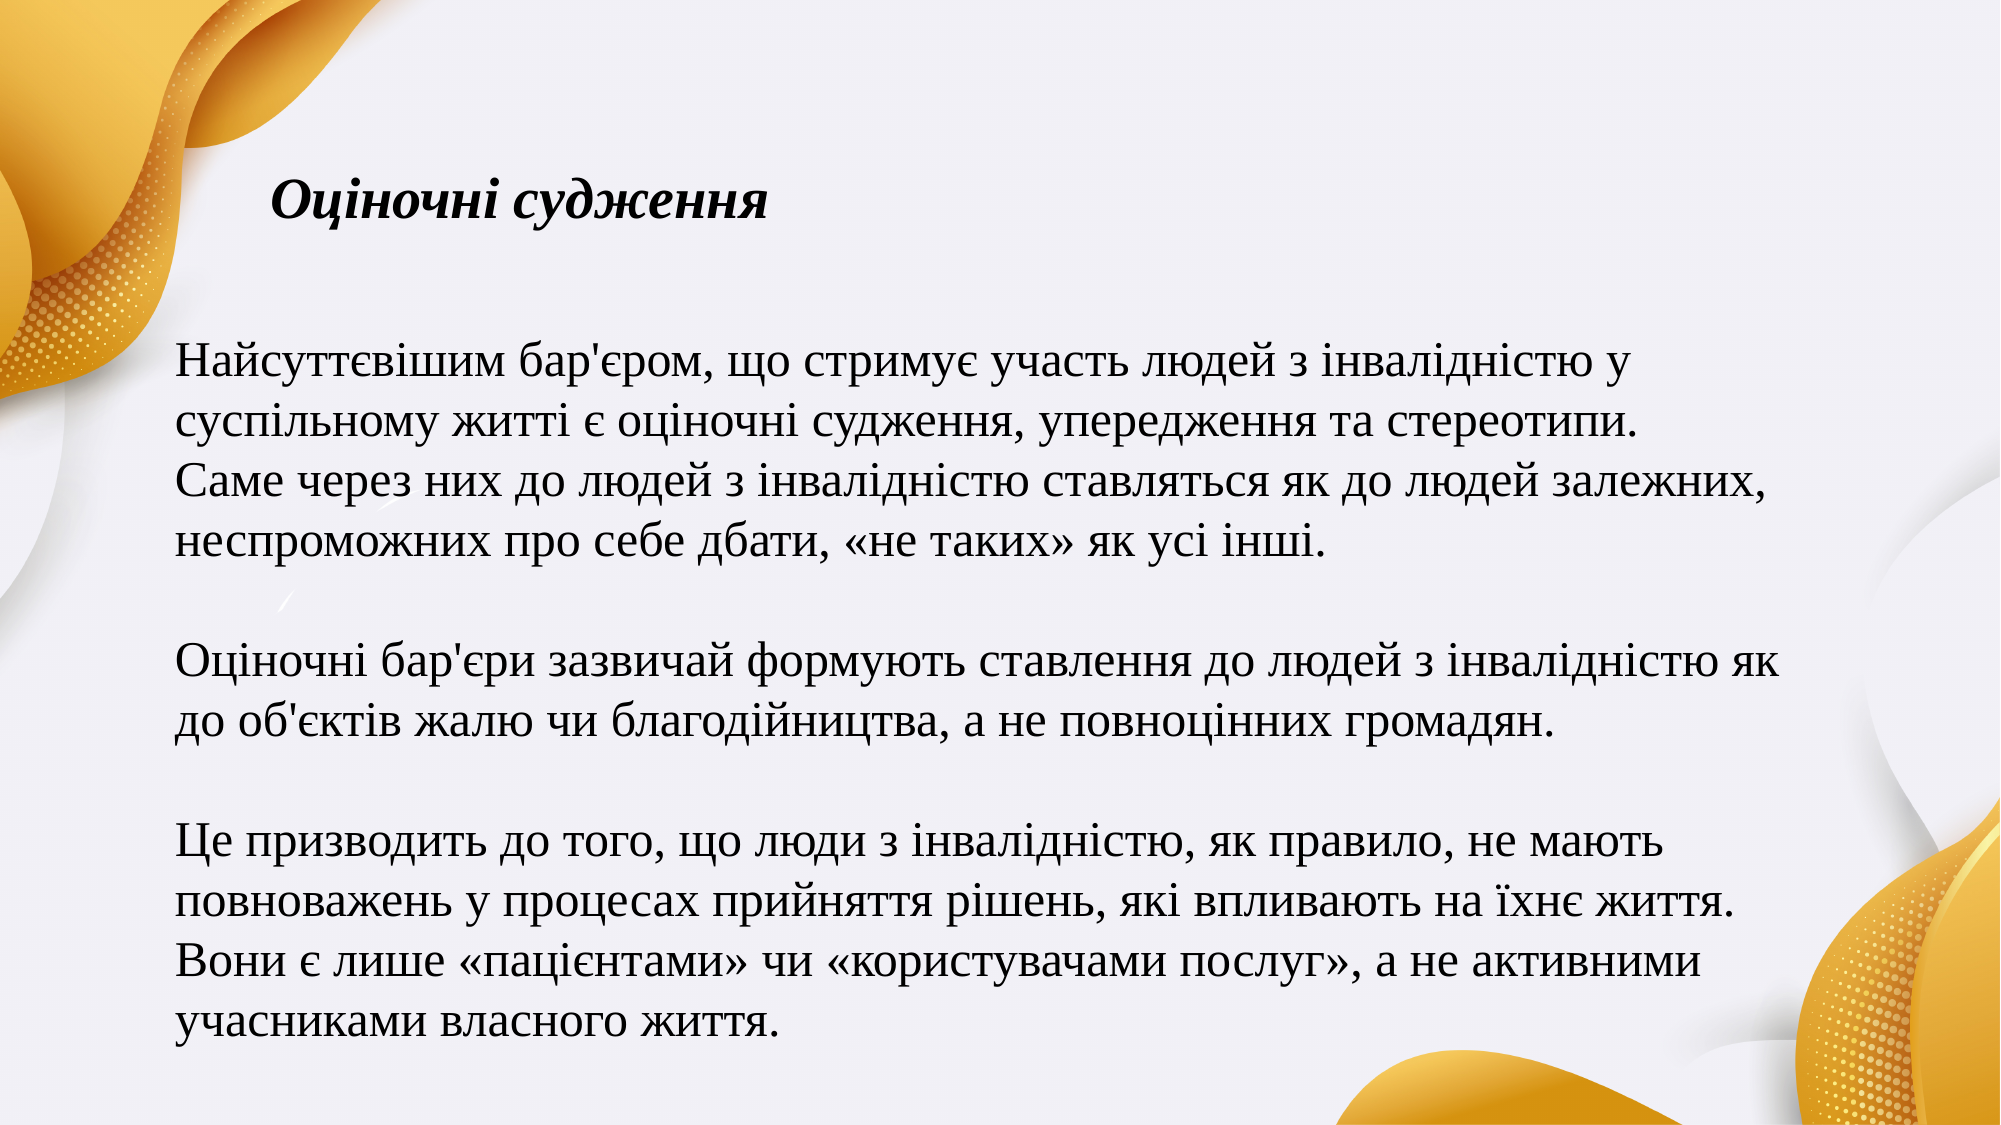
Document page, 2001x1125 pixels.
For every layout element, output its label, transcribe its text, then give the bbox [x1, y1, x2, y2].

text_box Оціночні судження [255, 152, 785, 238]
text_box Найсуттєвішим бар'єром, що стримує участь людей з інвалідністю у суспільному житті є оціночні судження, упередження та стереотипи. Саме через них до людей з інвалідністю ставляться як до людей залежних, неспроможних про себе дбати, «не таких» як усі інші. Оціночні бар'єри зазвичай формують ставлення до людей з інвалідністю як до об'єктів жалю чи благодійництва, а не повноцінних громадян. Це призводить до того, що люди з інвалідністю, як правило, не мають повноважень у процесах прийняття рішень, які впливають на їхнє життя. Вони є лише «пацієнтами» чи «користувачами послуг», а не активними учасниками власного життя. [160, 318, 1803, 1054]
picture [0, 0, 2000, 1125]
